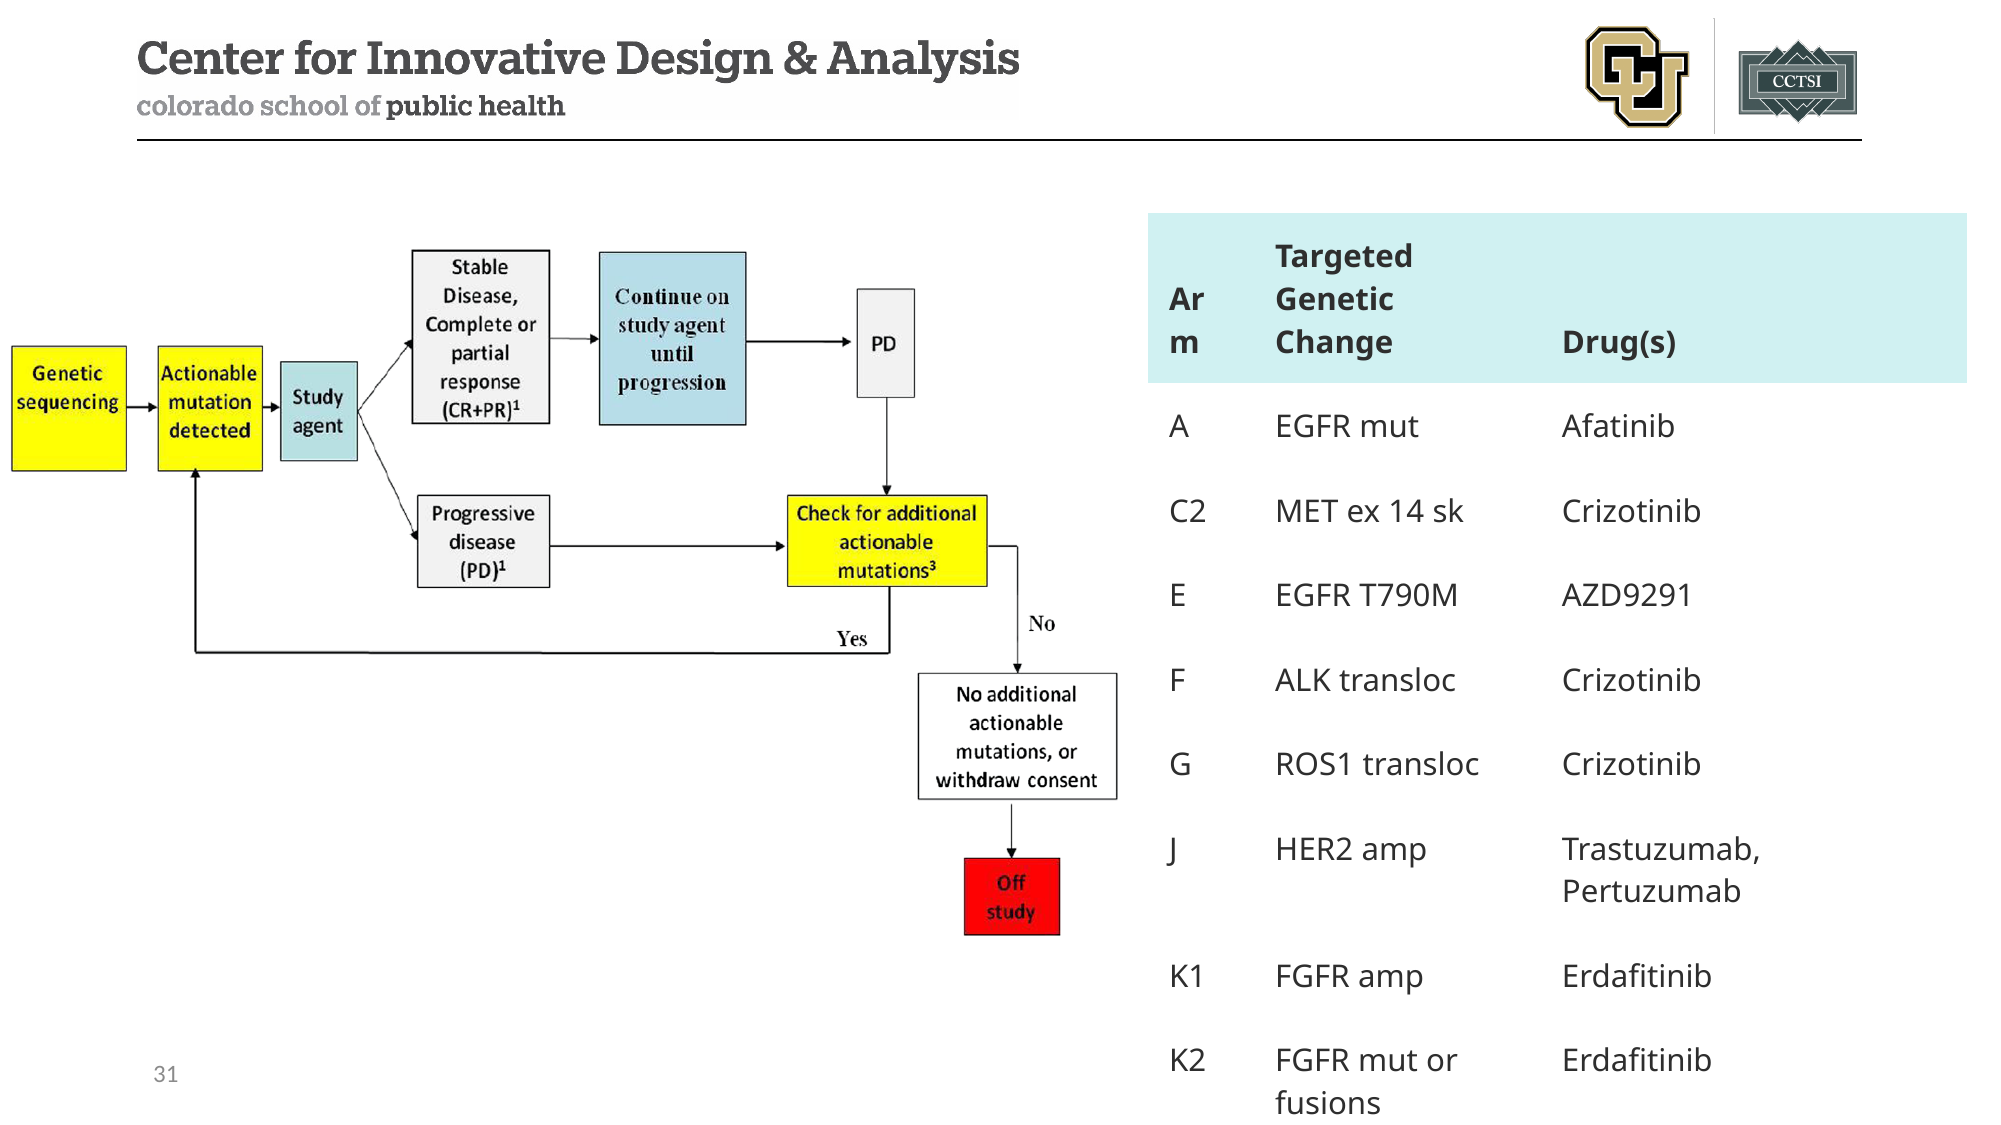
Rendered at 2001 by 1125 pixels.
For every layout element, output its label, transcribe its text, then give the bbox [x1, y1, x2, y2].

table_cell Crizotinib [1541, 468, 1967, 552]
table_cell FGFR amp [1254, 933, 1541, 1017]
table_cell A [1148, 383, 1254, 468]
table_cell FGFR mut or fusions [1254, 1017, 1541, 1125]
table_cell J [1148, 806, 1254, 933]
table_cell G [1148, 721, 1254, 806]
table_cell AZD9291 [1541, 552, 1967, 637]
table_cell Crizotinib [1541, 637, 1967, 721]
table_cell EGFR T790M [1254, 552, 1541, 637]
slide_number 31 [138, 1042, 589, 1103]
table_cell Trastuzumab, Pertuzumab [1541, 806, 1967, 933]
table_header Arm [1148, 213, 1254, 383]
table_cell Erdafitinib [1541, 933, 1967, 1017]
table_cell E [1148, 552, 1254, 637]
table_cell K1 [1148, 933, 1254, 1017]
picture [137, 39, 1019, 120]
table_cell Erdafitinib [1541, 1017, 1967, 1125]
table_cell HER2 amp [1254, 806, 1541, 933]
table_cell MET ex 14 sk [1254, 468, 1541, 552]
table_cell ALK transloc [1254, 637, 1541, 721]
table_header Targeted Genetic Change [1254, 213, 1541, 383]
table_cell K2 [1148, 1017, 1254, 1125]
table_cell C2 [1148, 468, 1254, 552]
table_cell EGFR mut [1254, 383, 1541, 468]
table_cell ROS1 transloc [1254, 721, 1541, 806]
table_header Drug(s) [1541, 213, 1967, 383]
picture [1584, 17, 1857, 134]
table_cell Afatinib [1541, 383, 1967, 468]
table_cell Crizotinib [1541, 721, 1967, 806]
picture [9, 246, 1119, 937]
table_cell F [1148, 637, 1254, 721]
